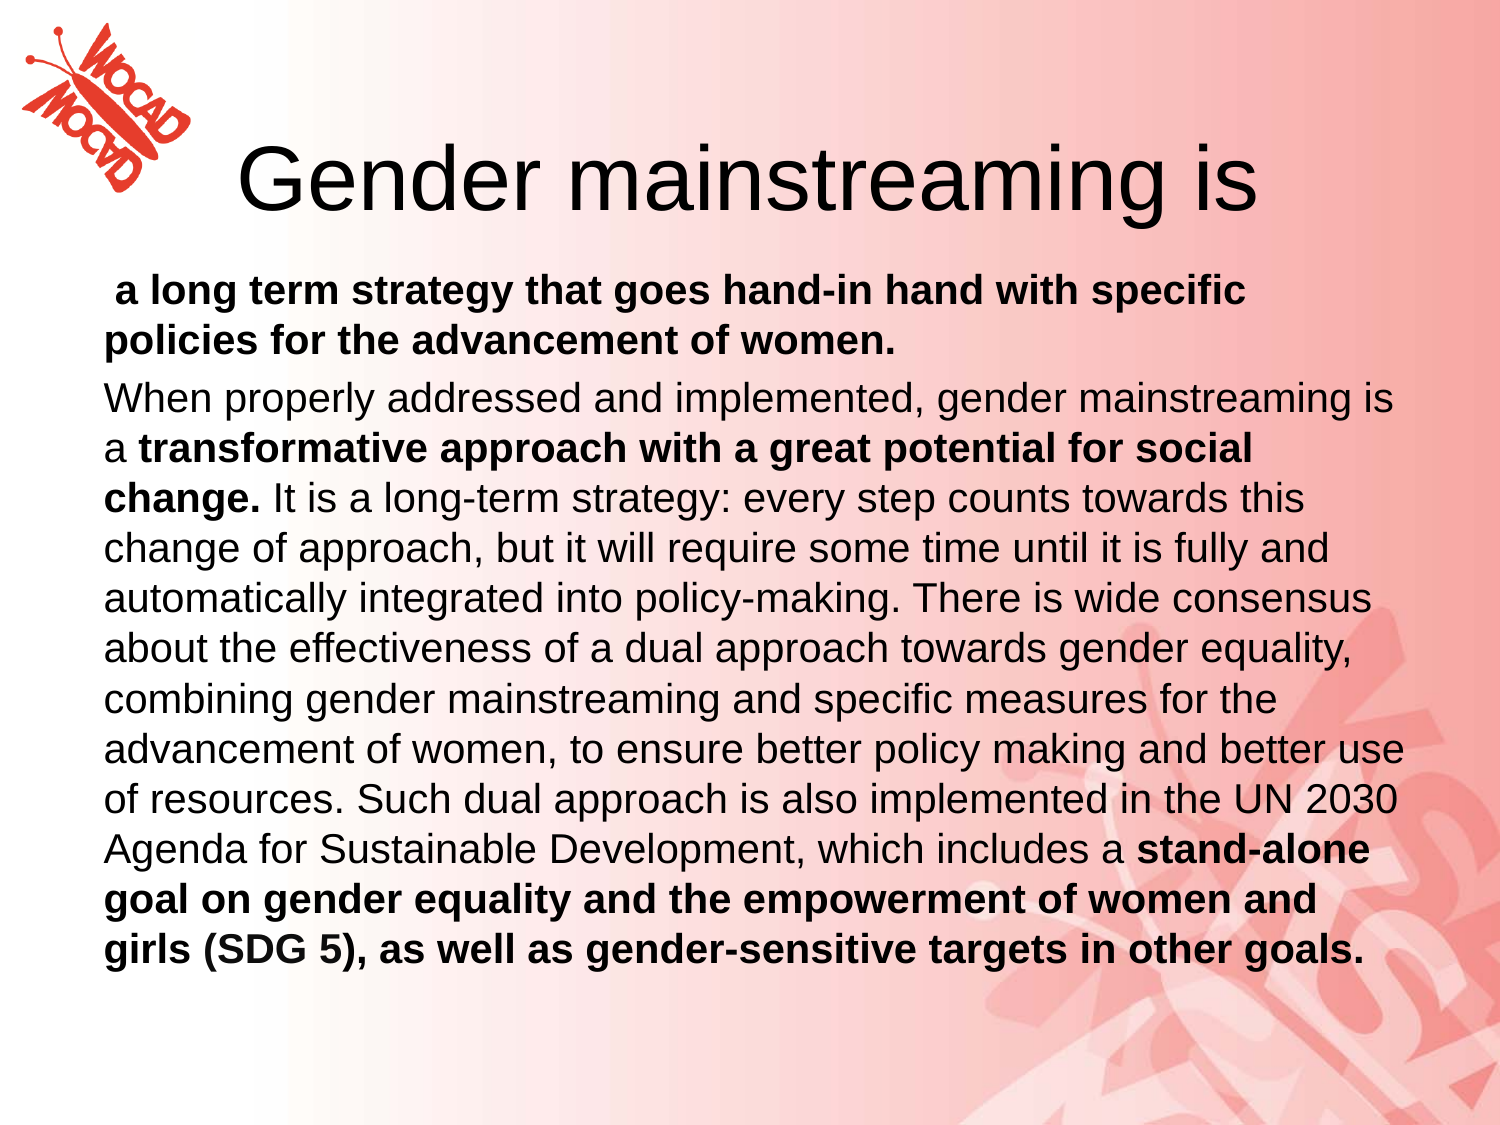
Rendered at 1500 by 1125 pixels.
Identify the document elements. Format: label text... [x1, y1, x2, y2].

list a long term strategy that goes hand-in hand with specific policies for the advancement of women. When properly addressed and implemented, gender mainstreaming is a transformative approach with a great potential for social change. It is a long-term strategy: every step counts towards this change of approach, but it will require some time until it is fully and automatically integrated into policy-making. There is wide consensus about the effectiveness of a dual approach towards gender equality, combining gender mainstreaming and specific measures for the advancement of women, to ensure better policy making and better use of resources. Such dual approach is also implemented in the UN 2030 Agenda for Sustainable Development, which includes a stand-alone goal on gender equality and the empowerment of women and girls (SDG 5), as well as gender-sensitive targets in other goals. [88, 255, 1424, 977]
title Gender mainstreaming is [195, 79, 1471, 268]
picture [0, 0, 1500, 1125]
